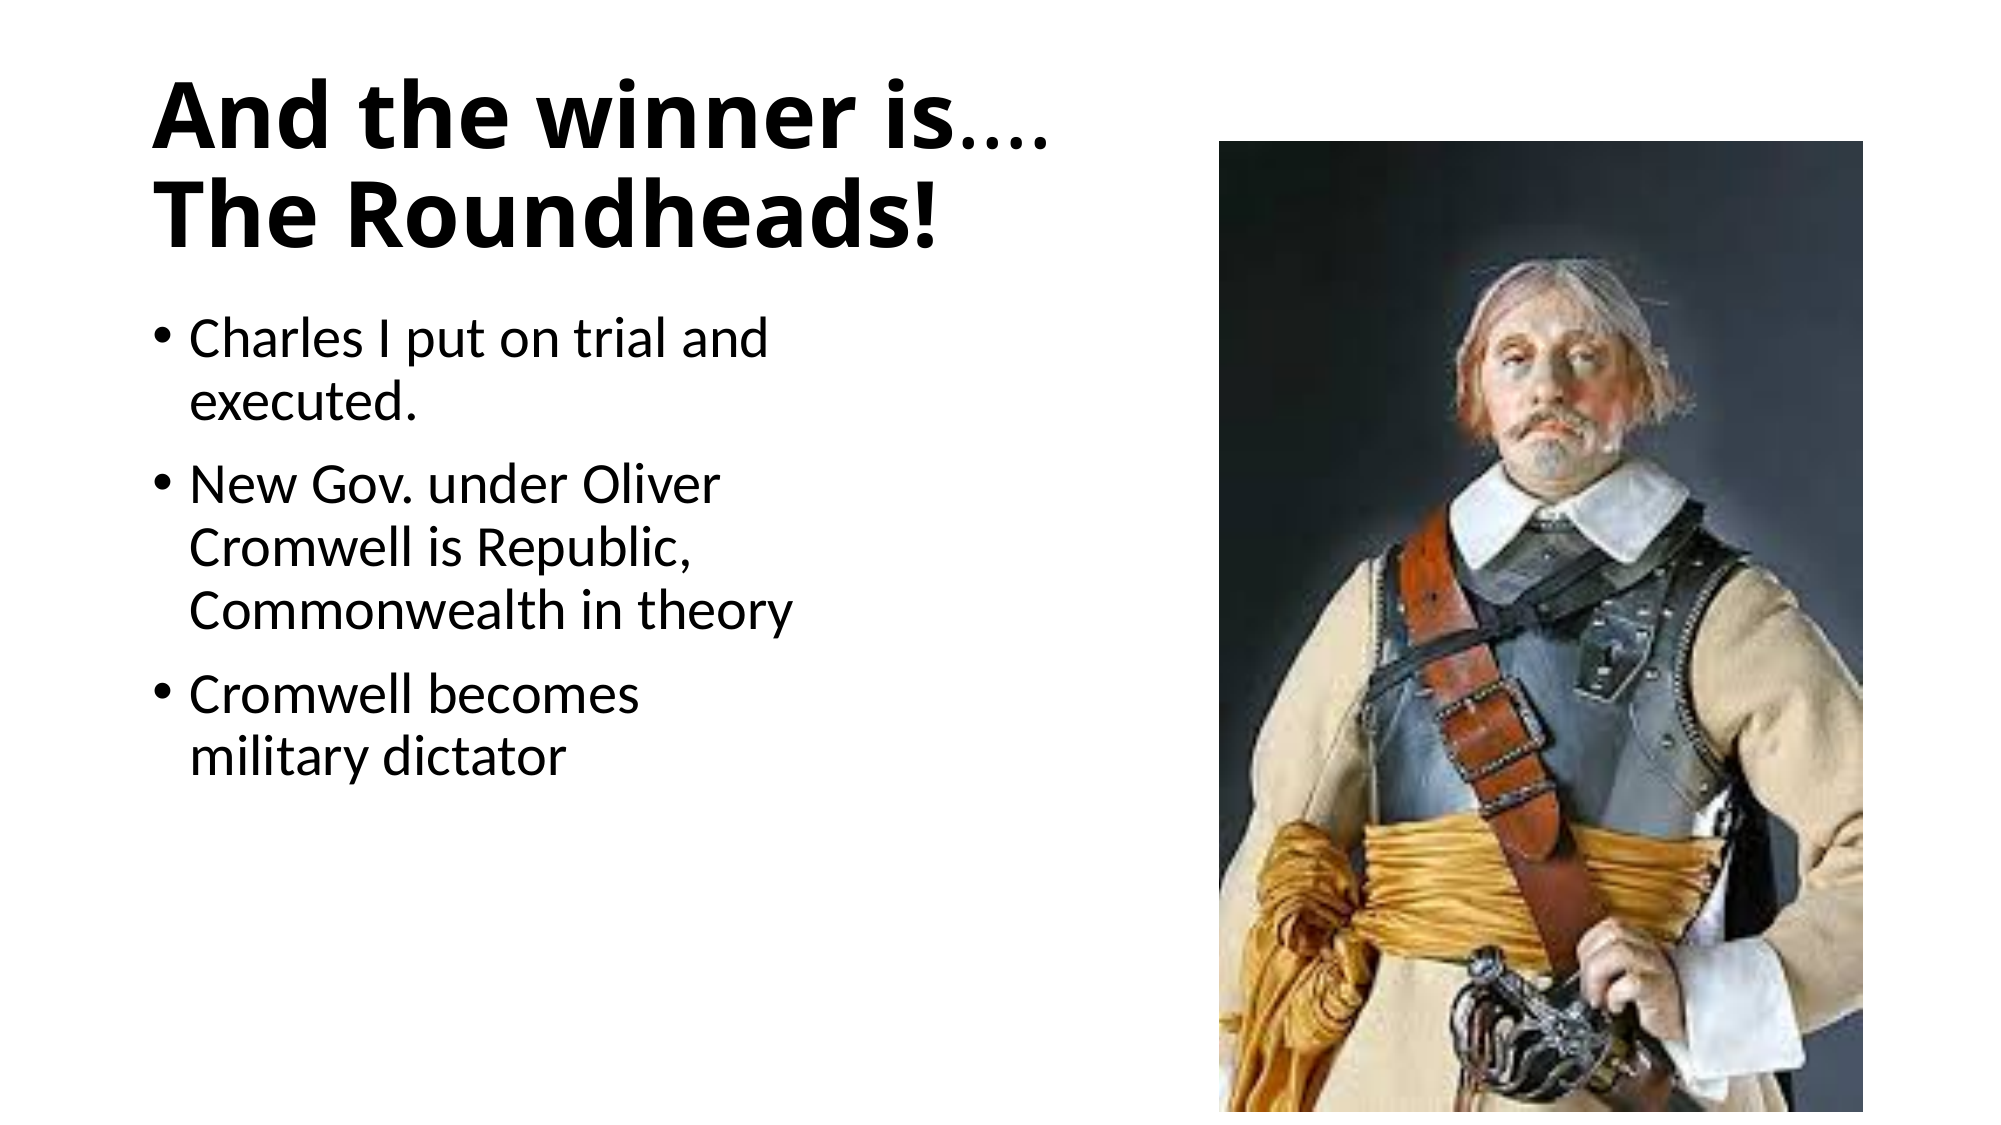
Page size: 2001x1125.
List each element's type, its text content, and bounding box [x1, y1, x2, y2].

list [1219, 141, 1863, 1112]
title And the winner is…. The Roundheads! [137, 59, 1863, 278]
text_box Charles I put on trial and executed. New Gov. under Oliver Cromwell is Republic, Commonwealth in theory Cromwell becomes military dictator [137, 299, 847, 1014]
